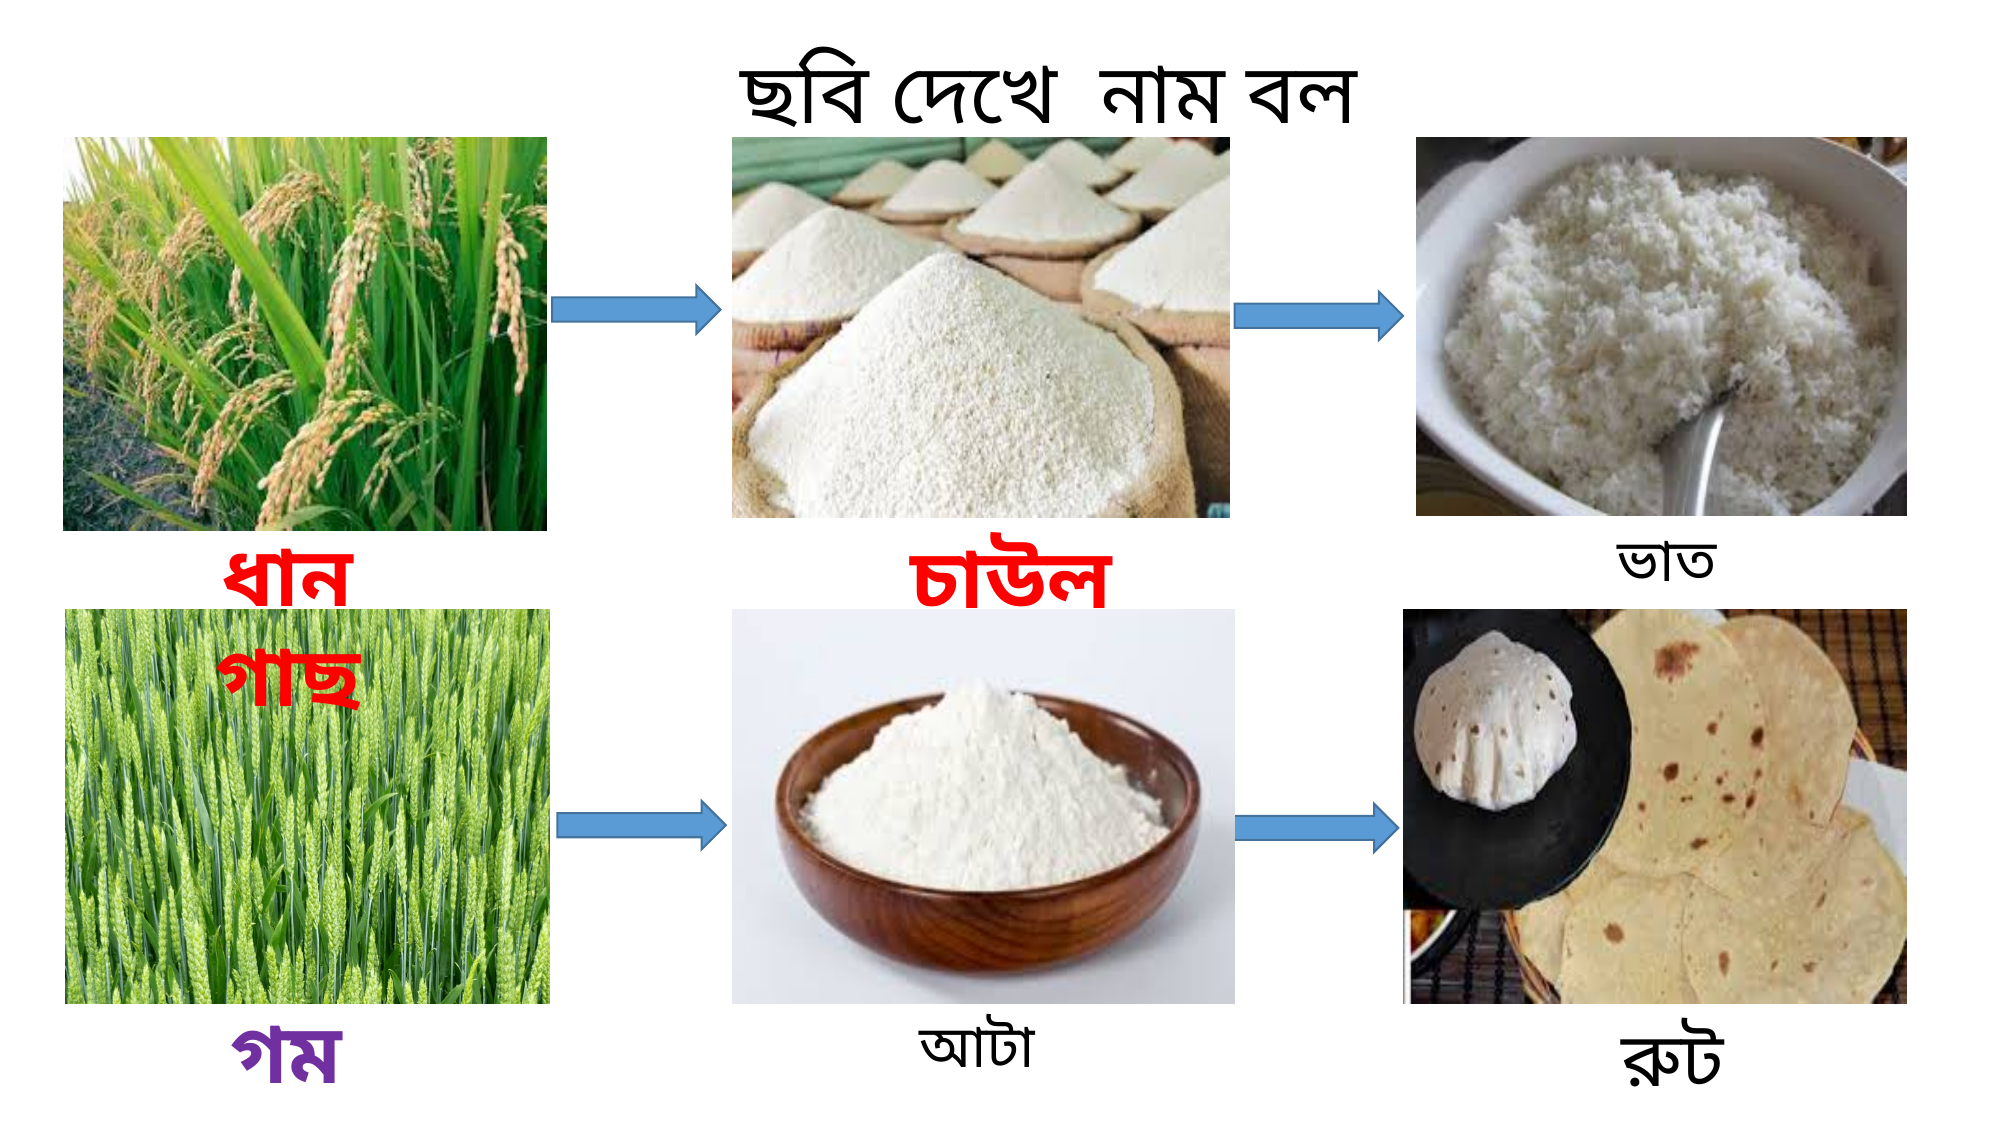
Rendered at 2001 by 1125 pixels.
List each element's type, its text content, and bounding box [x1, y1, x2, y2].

picture [732, 609, 1235, 1004]
picture [732, 137, 1230, 518]
text_box [556, 798, 728, 852]
text_box রুট [1606, 1004, 1803, 1109]
text_box চাউল [867, 518, 1164, 609]
text_box ছবি দেখে নাম বল [725, 33, 1464, 148]
text_box আটা [904, 1004, 1128, 1087]
text_box গম গাছ [143, 1004, 429, 1125]
text_box [1233, 289, 1405, 343]
text_box ভাত [1603, 516, 1743, 601]
picture [63, 137, 547, 531]
text_box [551, 282, 722, 337]
picture [1416, 137, 1907, 516]
picture [65, 609, 550, 1004]
text_box ধান গাছ [146, 531, 429, 609]
text_box [1235, 801, 1400, 855]
picture [1402, 609, 1907, 1004]
